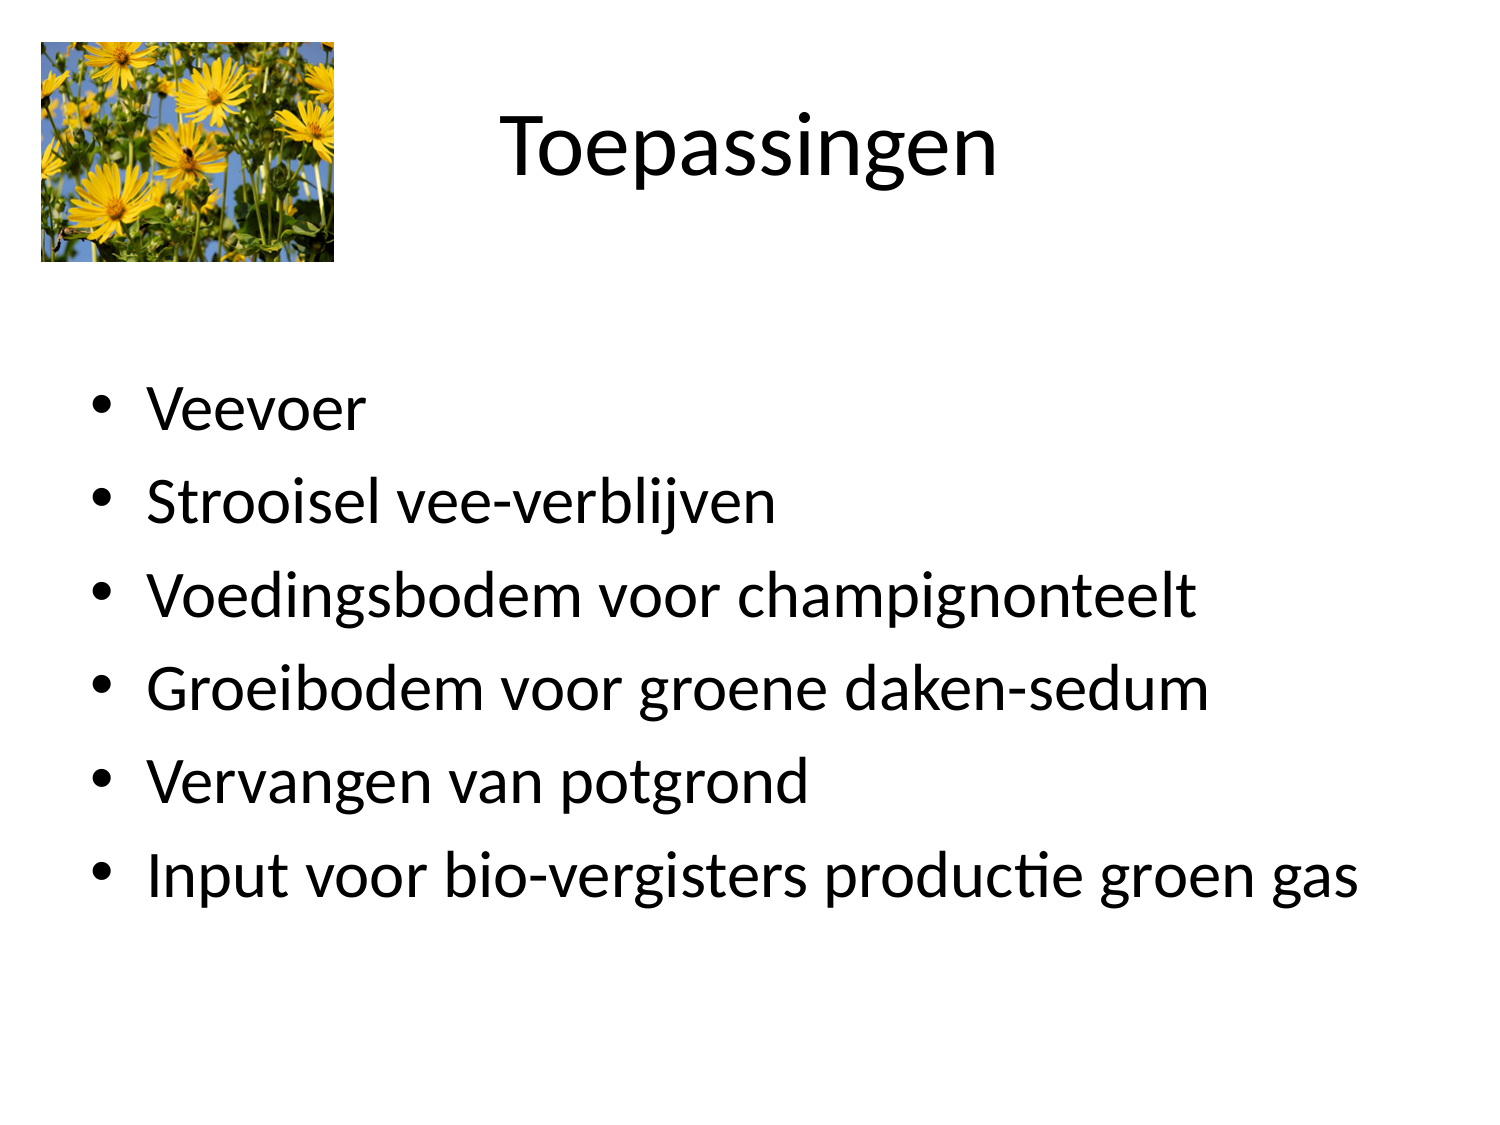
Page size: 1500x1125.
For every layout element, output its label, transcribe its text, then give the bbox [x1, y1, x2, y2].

list Veevoer Strooisel vee-verblijven Voedingsbodem voor champignonteelt Groeibodem voor groene daken-sedum Vervangen van potgrond Input voor bio-vergisters productie groen gas [75, 262, 1425, 1005]
title Toepassingen [337, 45, 1425, 233]
picture [41, 42, 334, 262]
